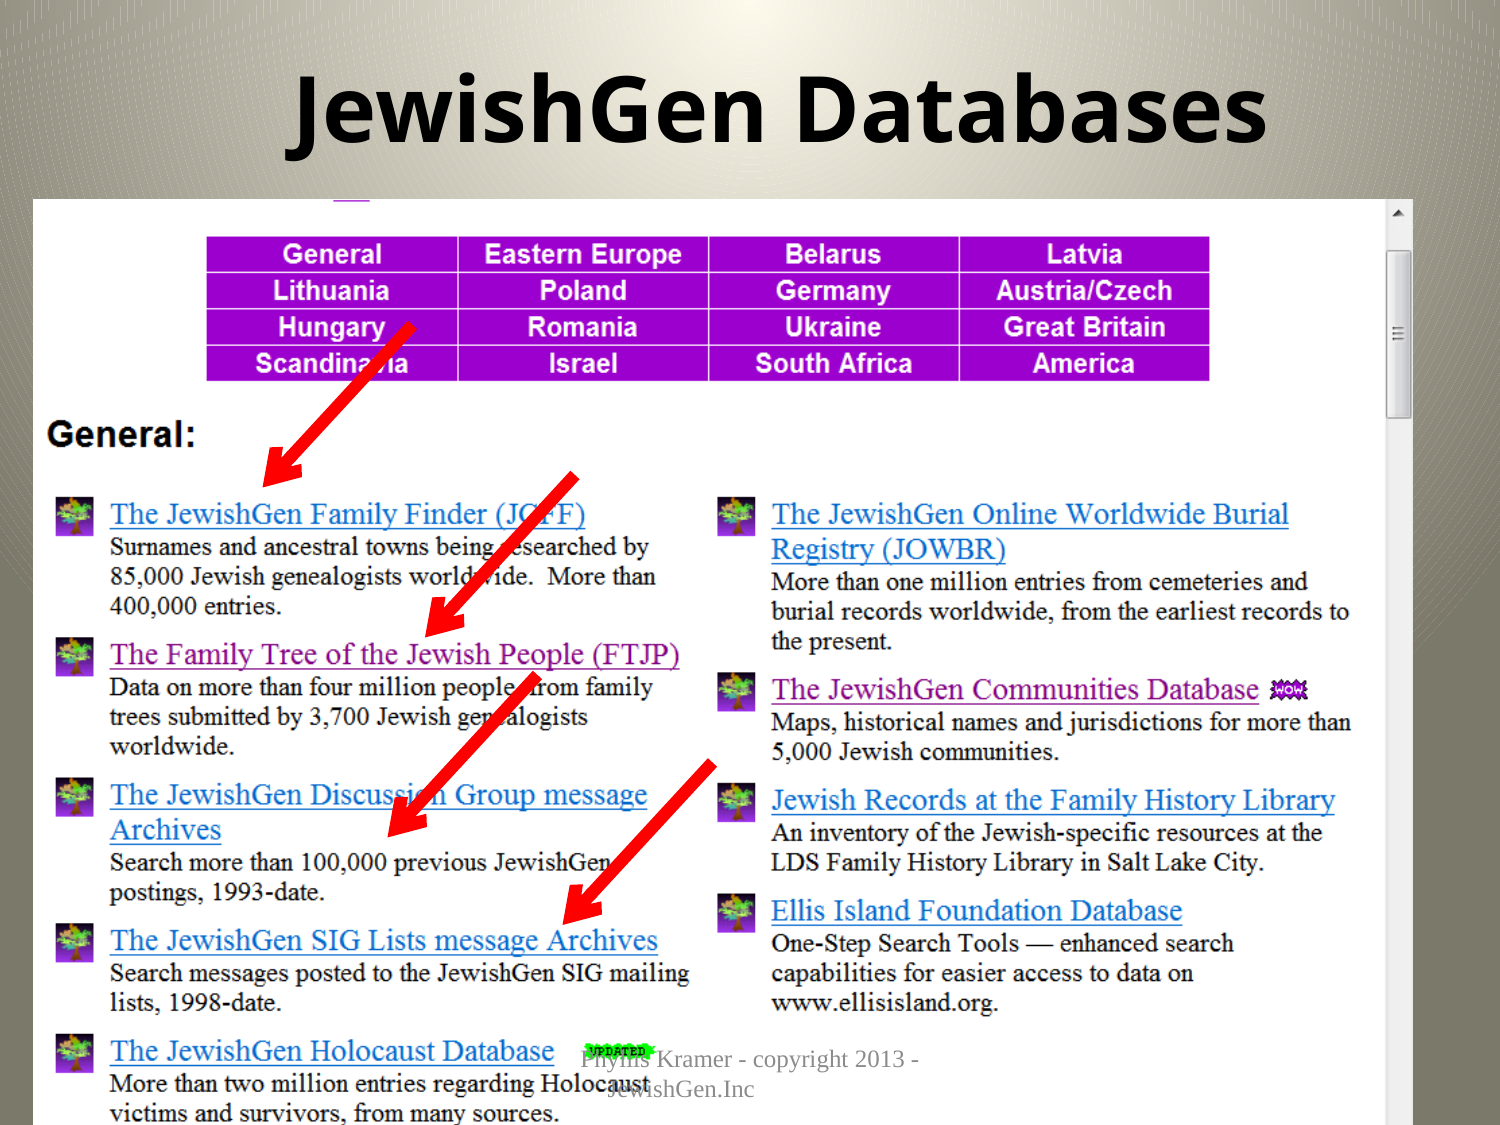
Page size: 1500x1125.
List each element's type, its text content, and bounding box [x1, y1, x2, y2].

title JewishGen Databases [99, 0, 1463, 213]
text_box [418, 480, 582, 632]
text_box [255, 330, 419, 482]
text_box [380, 680, 544, 832]
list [32, 199, 1413, 1125]
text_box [555, 768, 719, 919]
